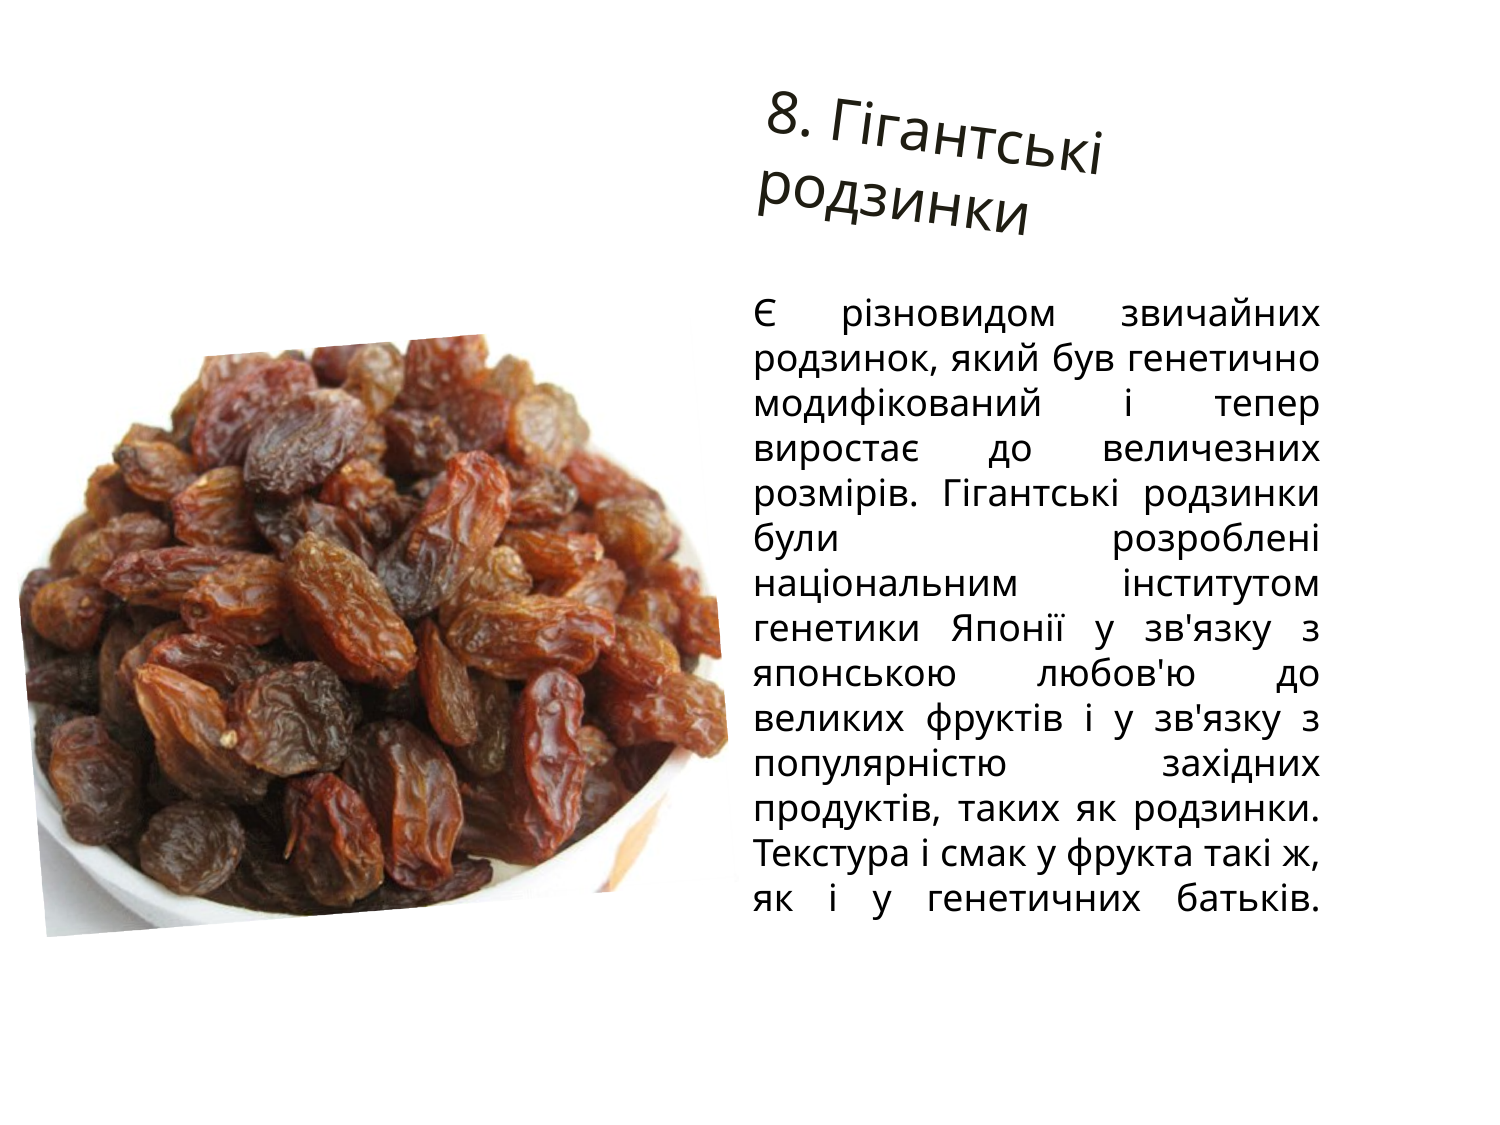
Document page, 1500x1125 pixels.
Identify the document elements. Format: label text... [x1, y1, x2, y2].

picture [2, 318, 739, 937]
text_box Є різновидом звичайних родзинок, який був генетично модифікований і тепер виростає до величезних розмірів. Гігантські родзинки були розроблені національним інститутом генетики Японії у зв'язку з японською любов'ю до великих фруктів і у зв'язку з популярністю західних продуктів, таких як родзинки. Текстура і смак у фрукта такі ж, як і у генетичних батьків. [738, 281, 1336, 888]
text_box 8. Гігантські родзинки [747, 64, 1386, 232]
